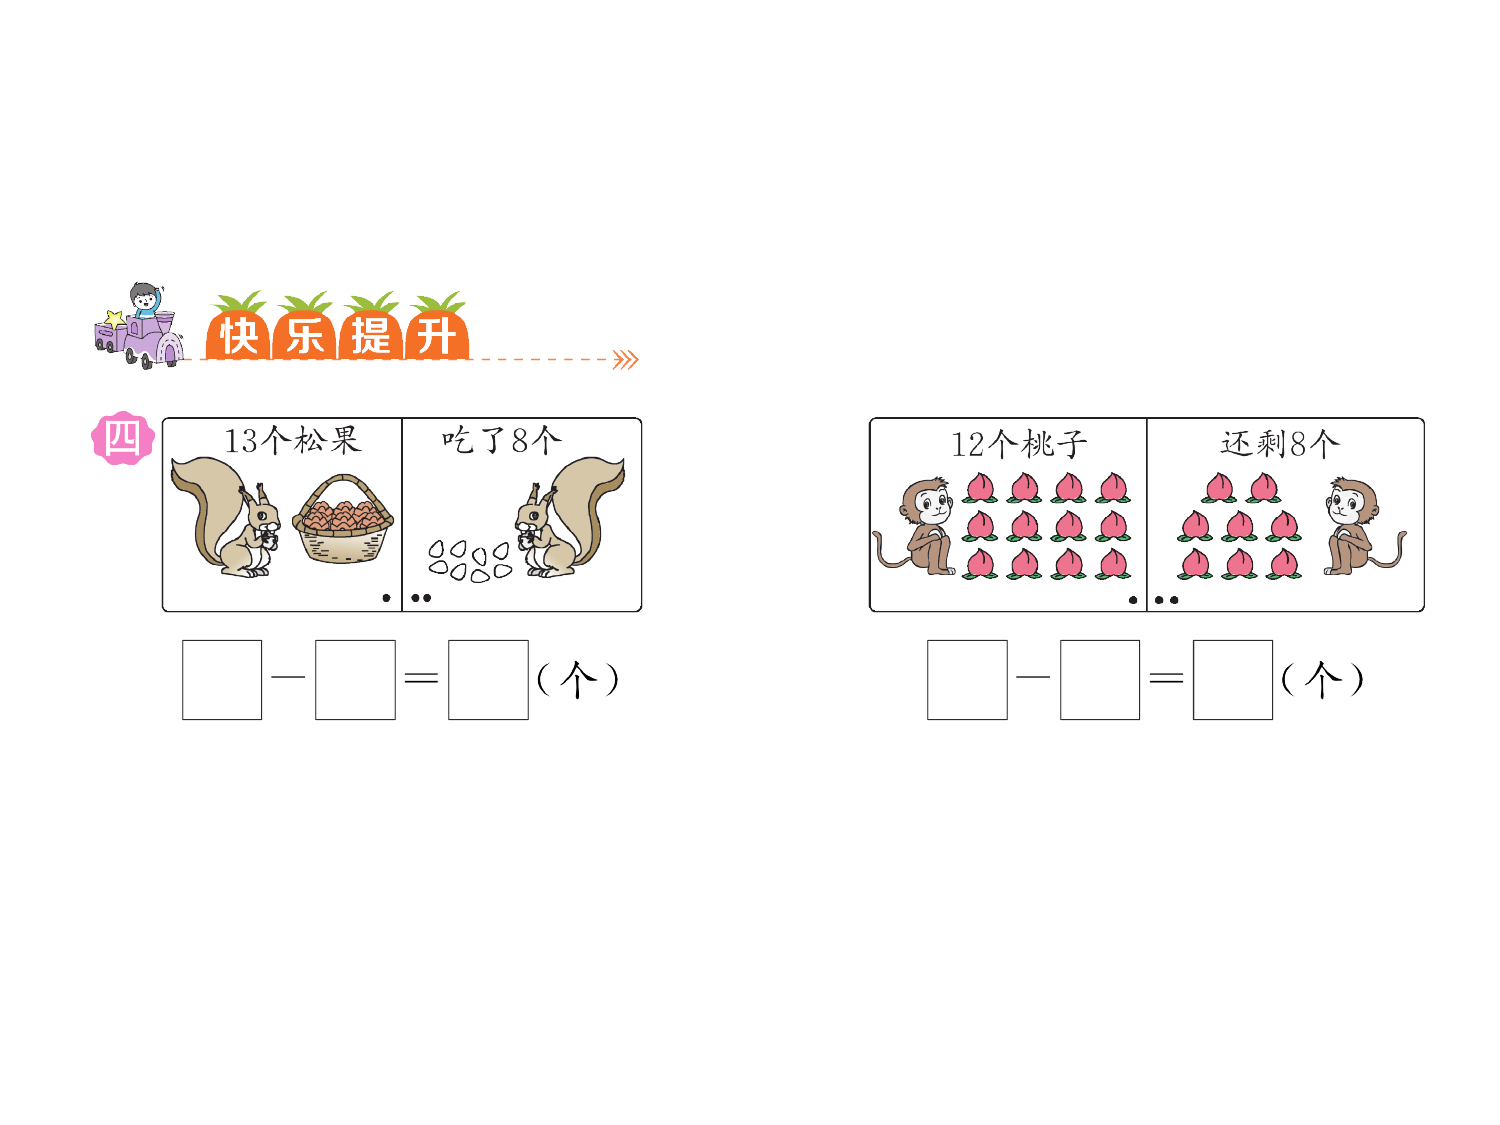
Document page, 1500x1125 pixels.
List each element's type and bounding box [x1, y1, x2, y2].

picture [88, 278, 1459, 733]
